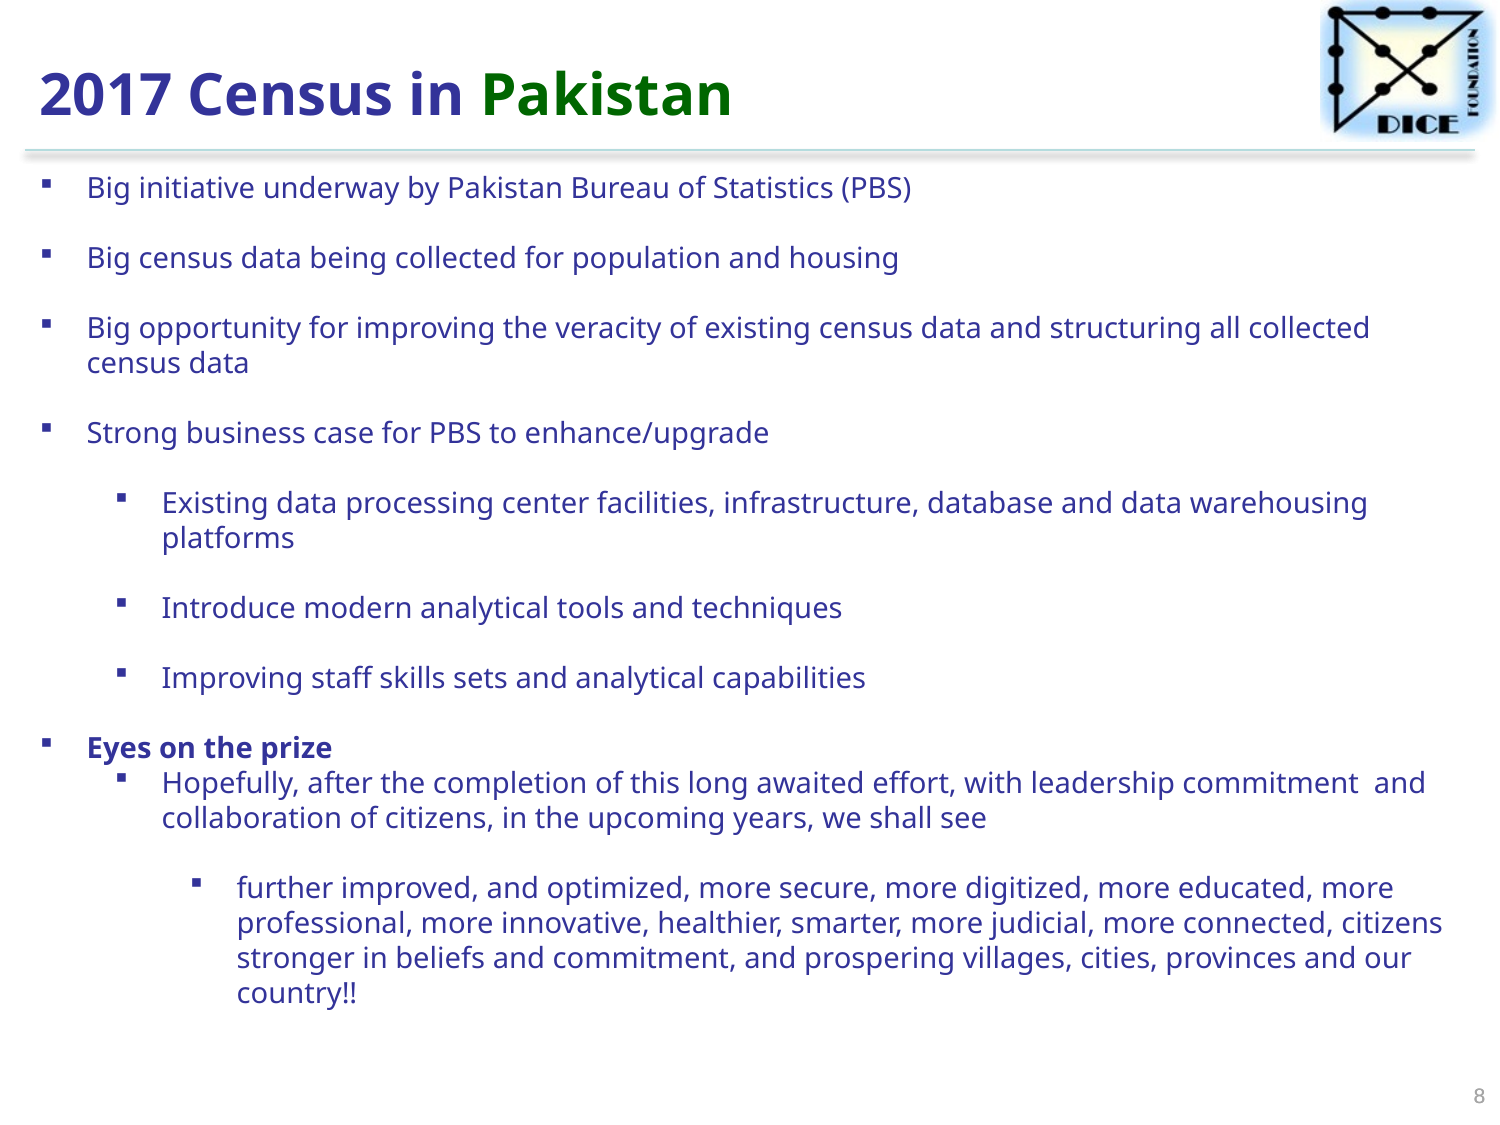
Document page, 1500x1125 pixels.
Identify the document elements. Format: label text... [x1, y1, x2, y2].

text_box 8 [1424, 1074, 1500, 1125]
picture [1320, 0, 1499, 142]
text_box 2017 Census in Pakistan [24, 50, 1315, 135]
text_box Big initiative underway by Pakistan Bureau of Statistics (PBS) Big census data being collected for population and housing Big opportunity for improving the veracity of existing census data and structuring all collected census data Strong business case for PBS to enhance/upgrade Existing data processing center facilities, infrastructure, database and data warehousing platforms Introduce modern analytical tools and techniques Improving staff skills sets and analytical capabilities Eyes on the prize Hopefully, after the completion of this long awaited effort, with leadership commitment and collaboration of citizens, in the upcoming years, we shall see further improved, and optimized, more secure, more digitized, more educated, more professional, more innovative, healthier, smarter, more judicial, more connected, citizens stronger in beliefs and commitment, and prospering villages, cities, provinces and our country!! [24, 162, 1475, 1052]
